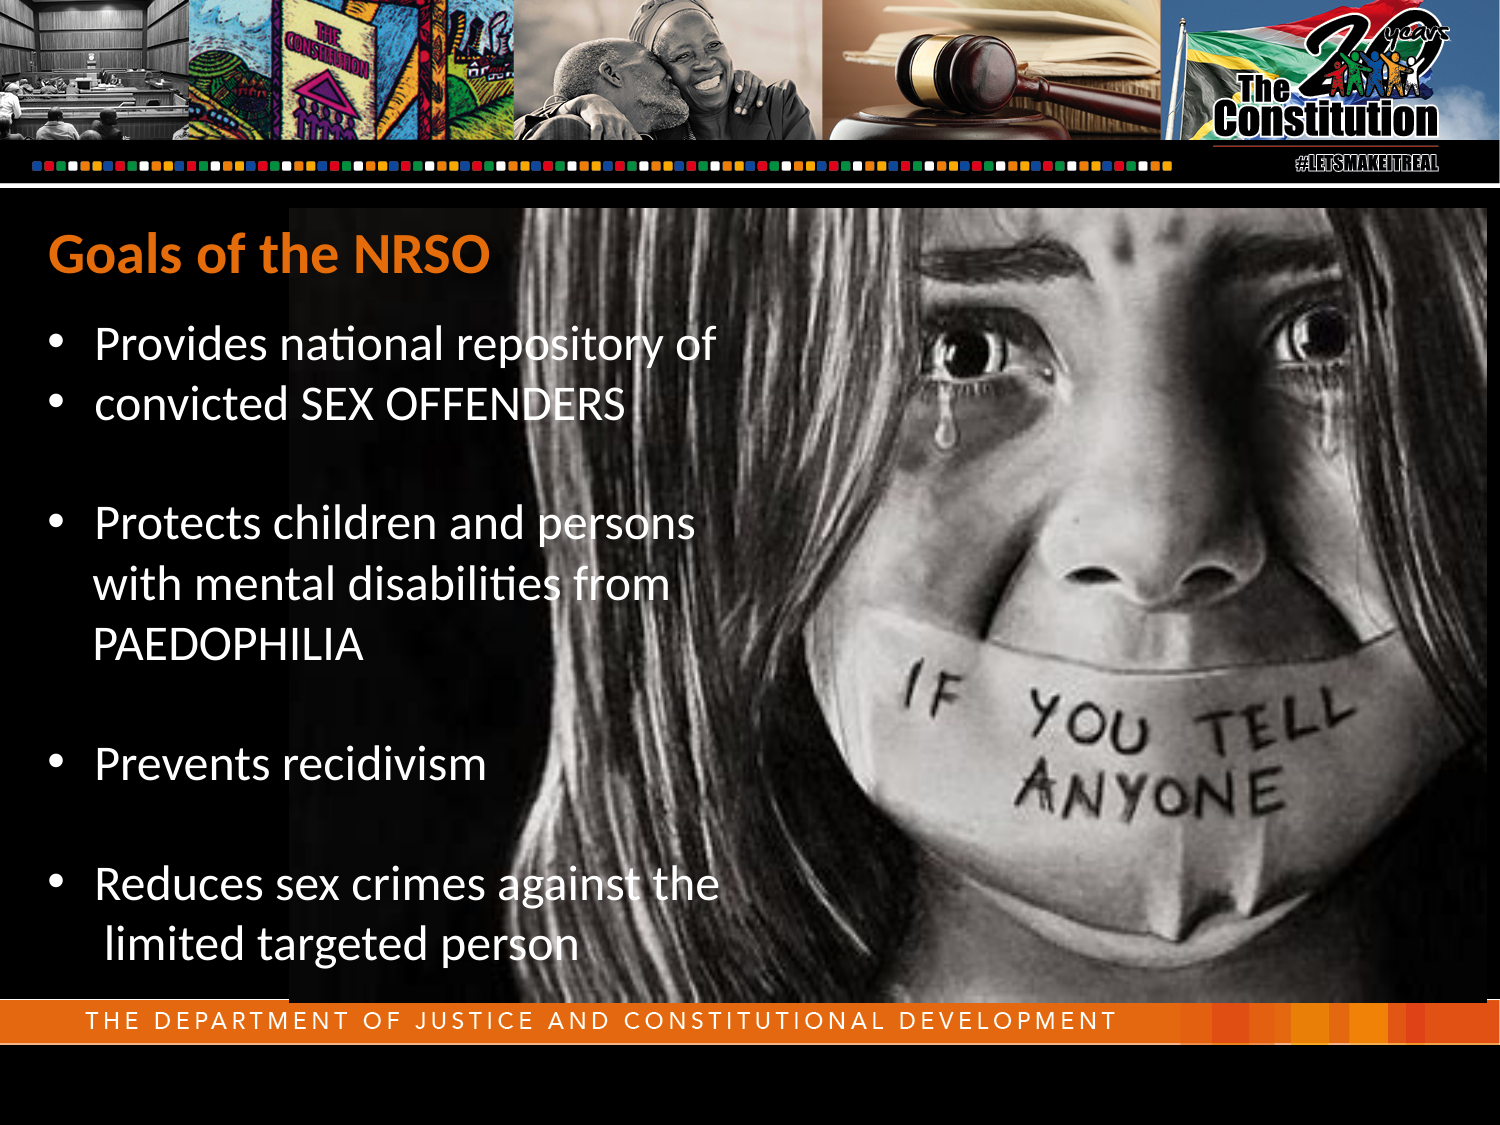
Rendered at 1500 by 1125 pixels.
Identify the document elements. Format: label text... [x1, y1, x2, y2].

text_box Goals of the NRSO [34, 207, 287, 293]
picture [0, 207, 1500, 1045]
text_box Provides national repository of convicted SEX OFFENDERS Protects children and persons with mental disabilities from PAEDOPHILIA Prevents recidivism Reduces sex crimes against the limited targeted person [32, 302, 283, 978]
picture [0, 0, 1500, 188]
